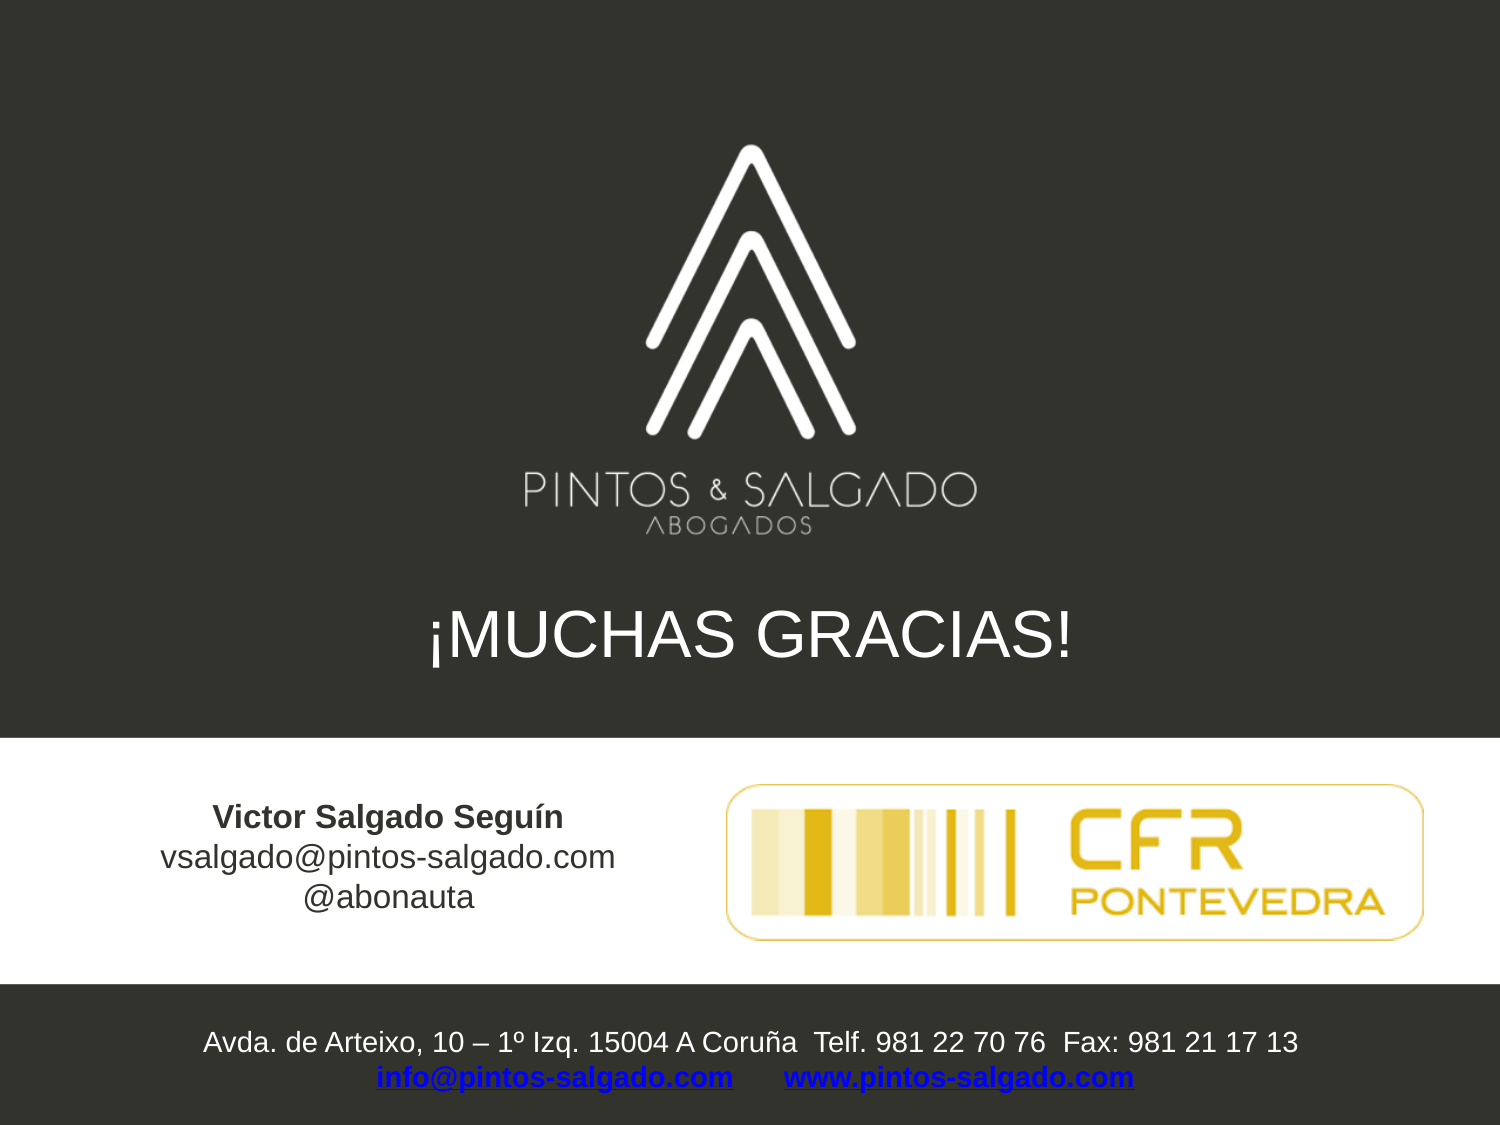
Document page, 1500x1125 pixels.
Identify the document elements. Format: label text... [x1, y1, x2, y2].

text_box ¡MUCHAS GRACIAS! [140, 583, 1360, 679]
text_box Victor Salgado Seguín vsalgado@pintos-salgado.com @abonauta [140, 787, 637, 936]
picture [0, 0, 1500, 1125]
